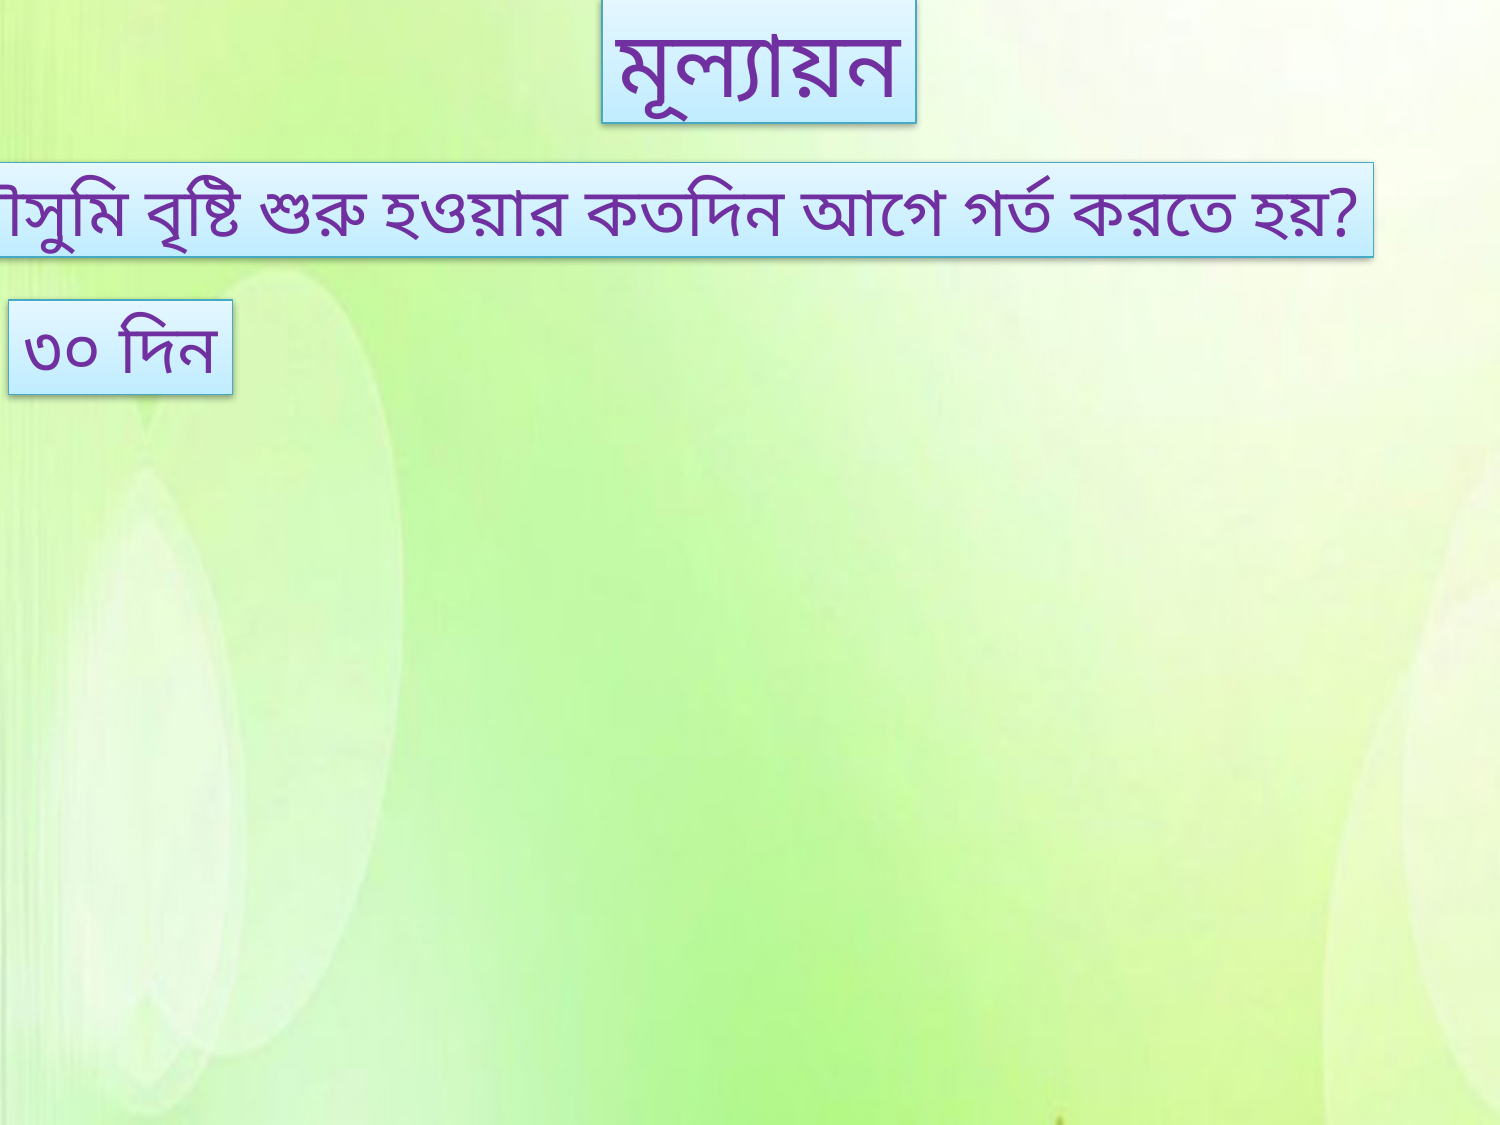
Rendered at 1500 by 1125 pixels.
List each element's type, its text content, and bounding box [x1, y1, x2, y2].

text_box মূল্যায়ন [601, 0, 917, 124]
picture [0, 0, 1500, 1125]
text_box ৩০ দিন [8, 299, 233, 395]
text_box ১)মৌসুমি বৃষ্টি শুরু হওয়ার কতদিন আগে গর্ত করতে হয়? [0, 162, 1374, 258]
